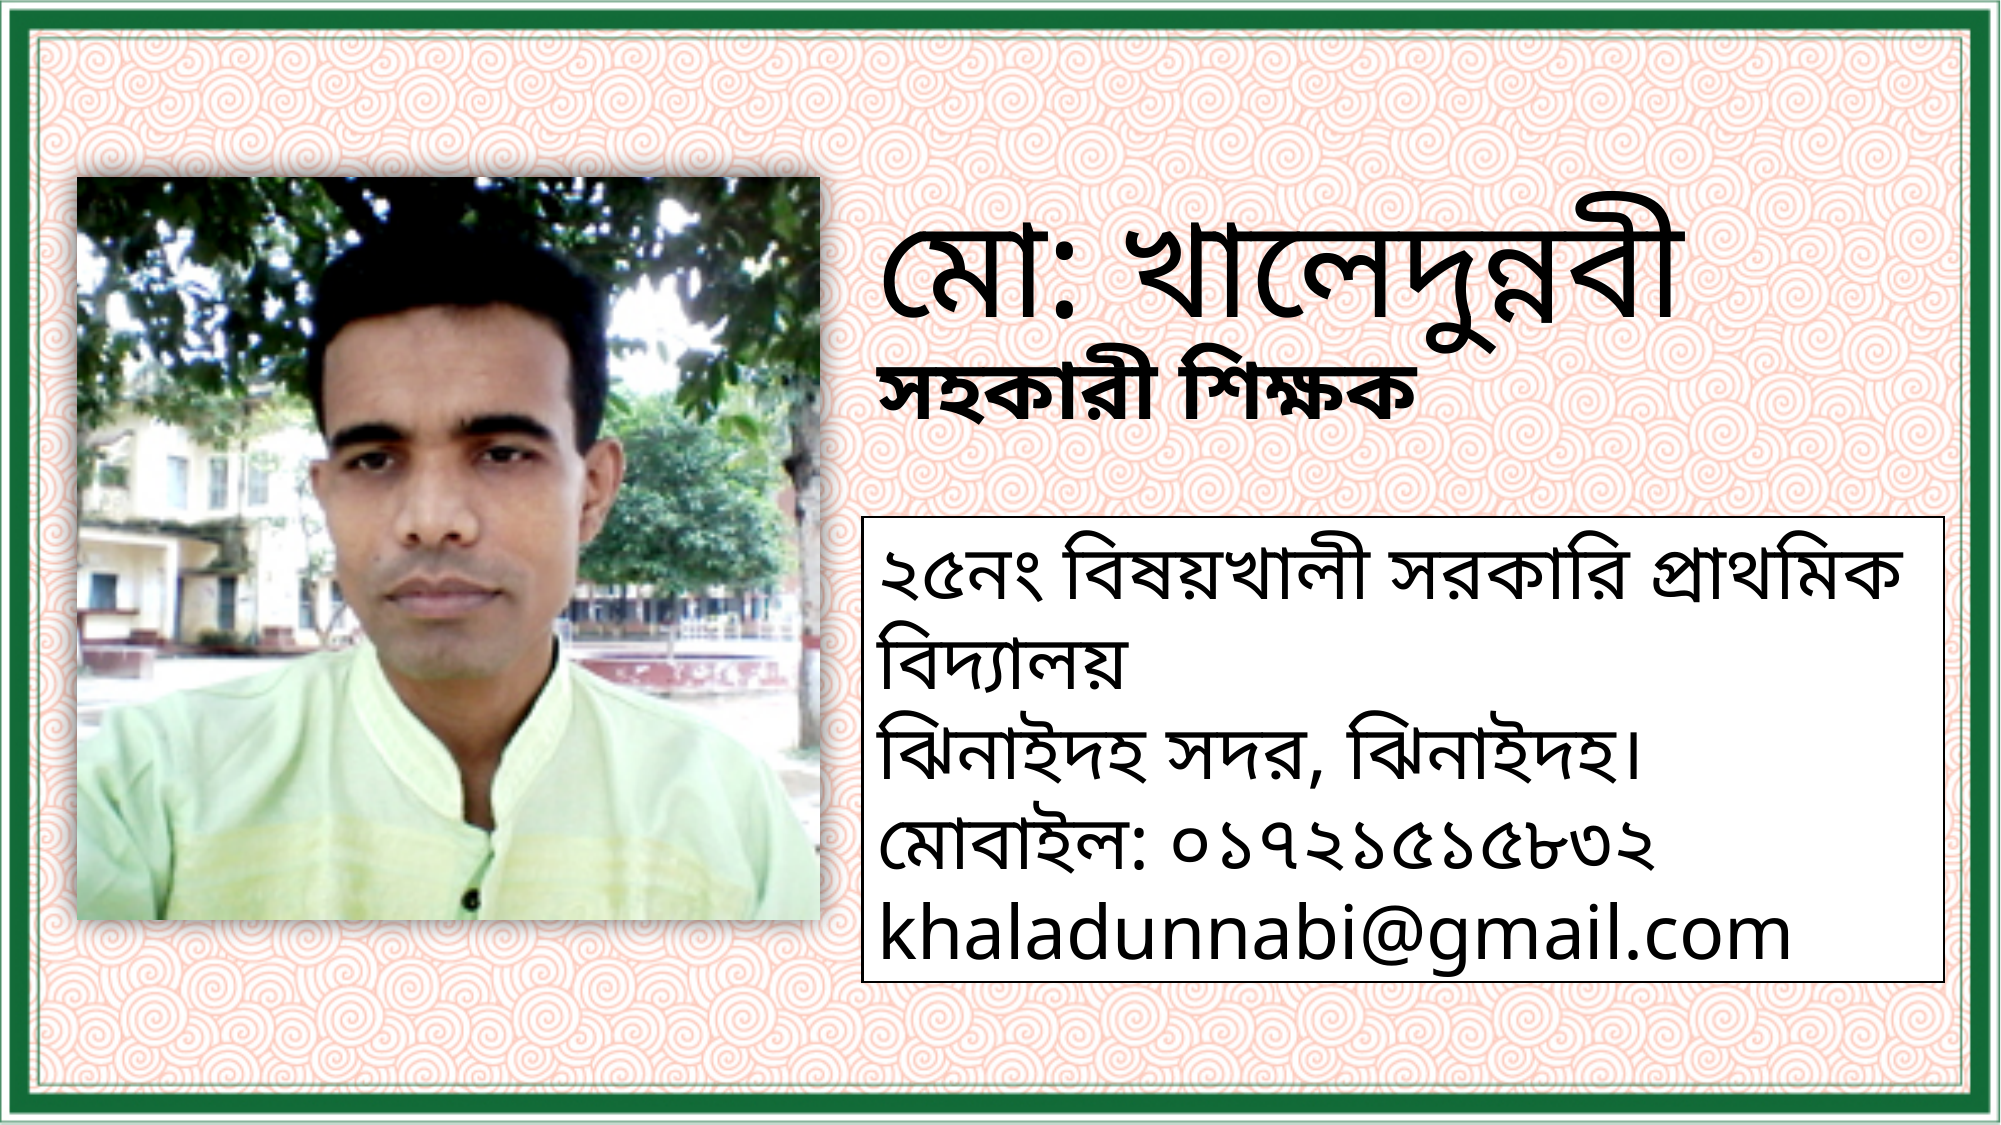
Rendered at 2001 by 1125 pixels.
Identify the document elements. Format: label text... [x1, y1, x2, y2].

text_box মো: খালেদুন্নবী [862, 173, 1798, 353]
text_box সহকারী শিক্ষক [862, 328, 1507, 444]
picture [0, 0, 2001, 1125]
text_box ২৫নং বিষয়খালী সরকারি প্রাথমিক বিদ্যালয় ঝিনাইদহ সদর, ঝিনাইদহ। মোবাইল: ০১৭২১৫১৫৮৩২ khaladunnabi@gmail.com [861, 516, 1945, 983]
